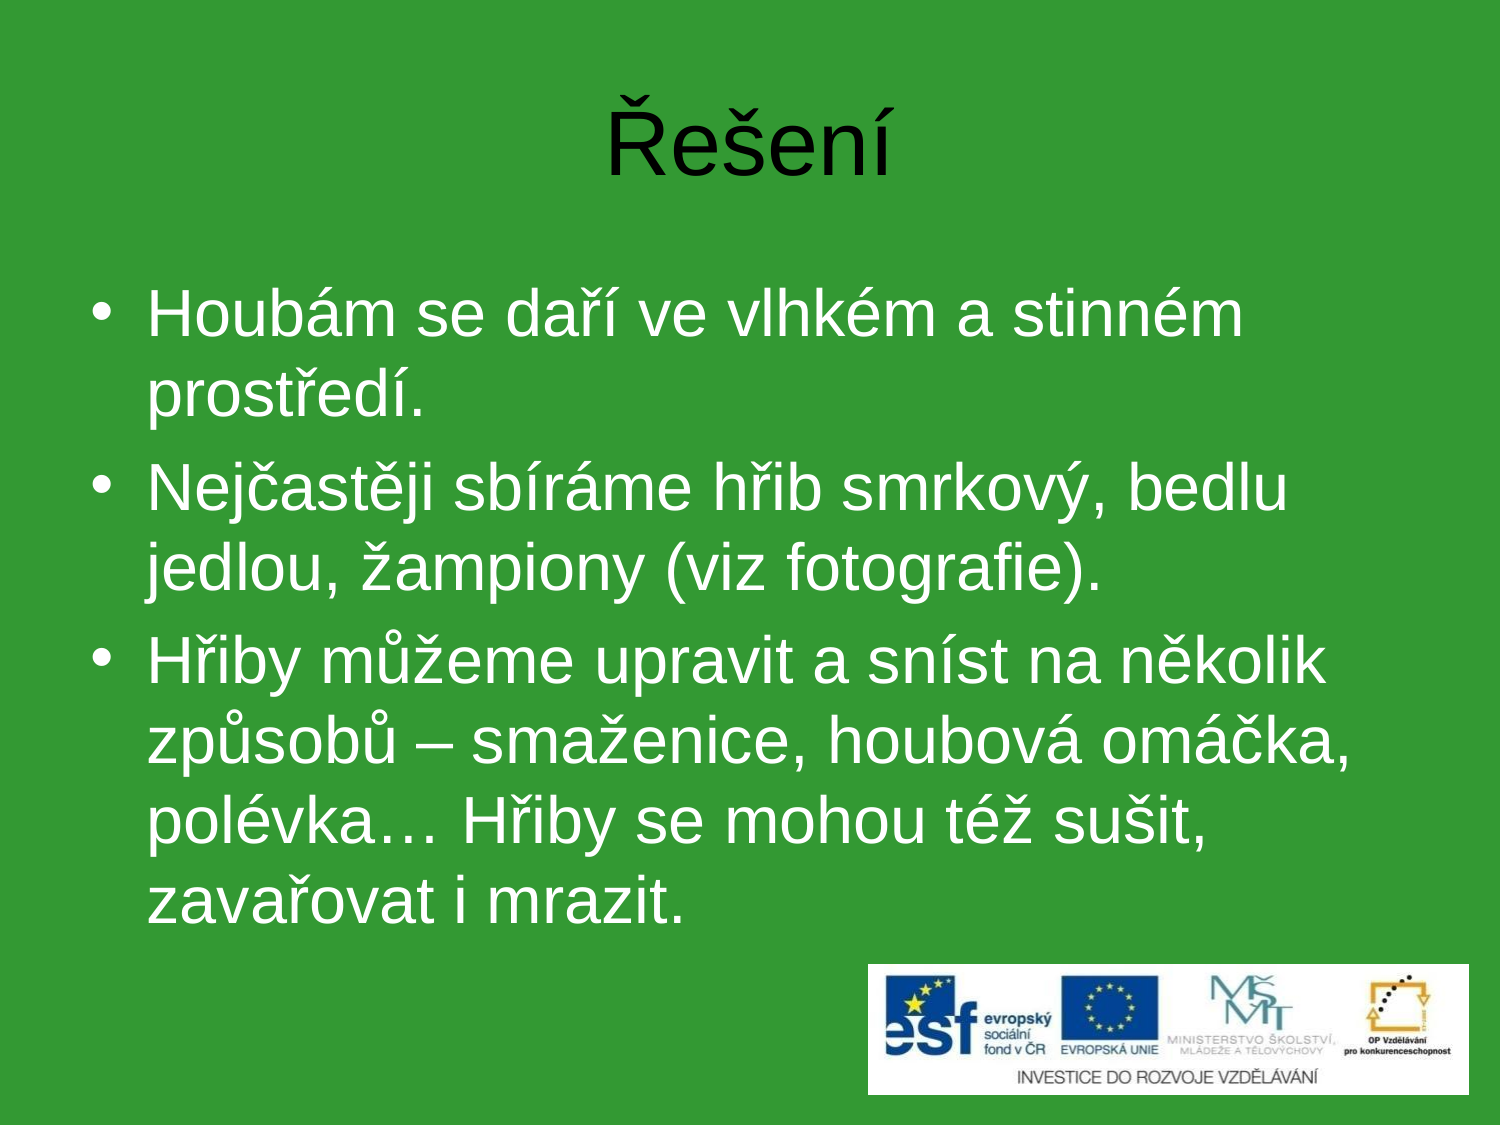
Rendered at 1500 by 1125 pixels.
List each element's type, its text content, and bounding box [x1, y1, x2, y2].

list Houbám se daří ve vlhkém a stinném prostředí. Nejčastěji sbíráme hřib smrkový, bedlu jedlou, žampiony (viz fotografie). Hřiby můžeme upravit a sníst na několik způsobů – smaženice, houbová omáčka, polévka… Hřiby se mohou též sušit, zavařovat i mrazit. [75, 262, 1425, 1005]
picture [867, 963, 1469, 1095]
title Řešení [75, 45, 1425, 233]
